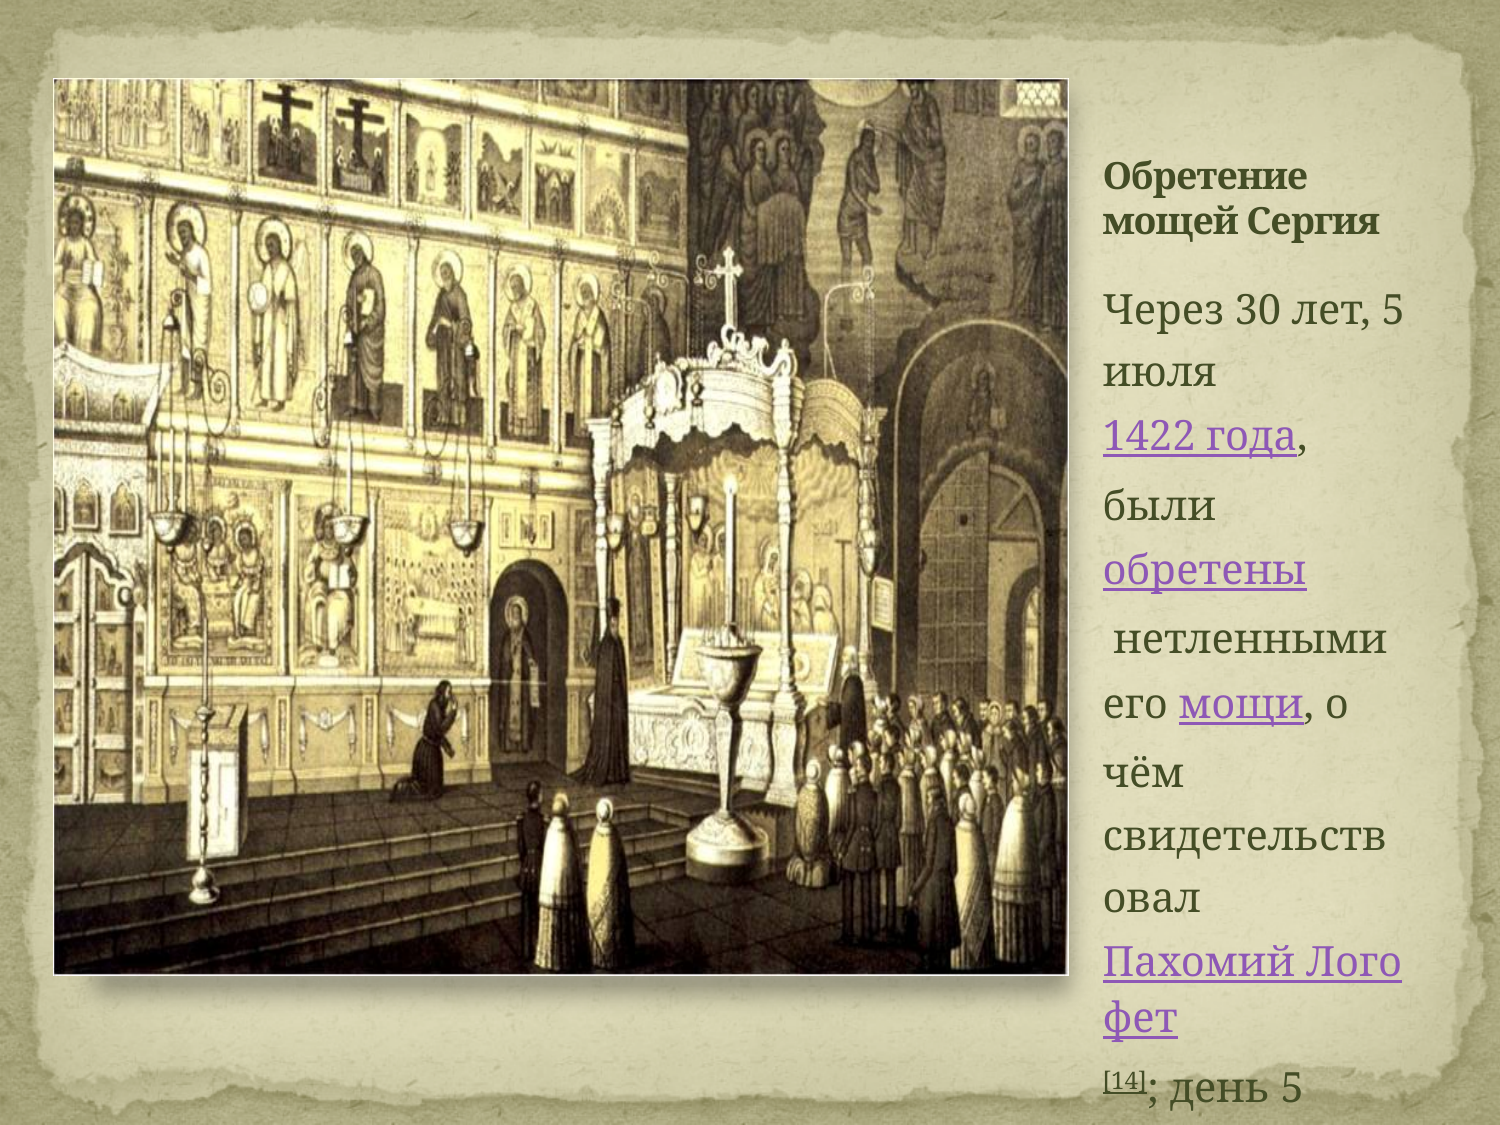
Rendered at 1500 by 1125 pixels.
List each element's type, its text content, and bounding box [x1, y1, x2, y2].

title Обретение мощей Сергия [1087, 74, 1425, 250]
picture [53, 78, 1069, 986]
list Через 30 лет, 5 июля 1422 года, были обретены нетленными его мощи, о чём свидетельствовал Пахомий Логофет[14]; день 5 (18) июля является одним из дней памяти святого. [1087, 262, 1426, 988]
